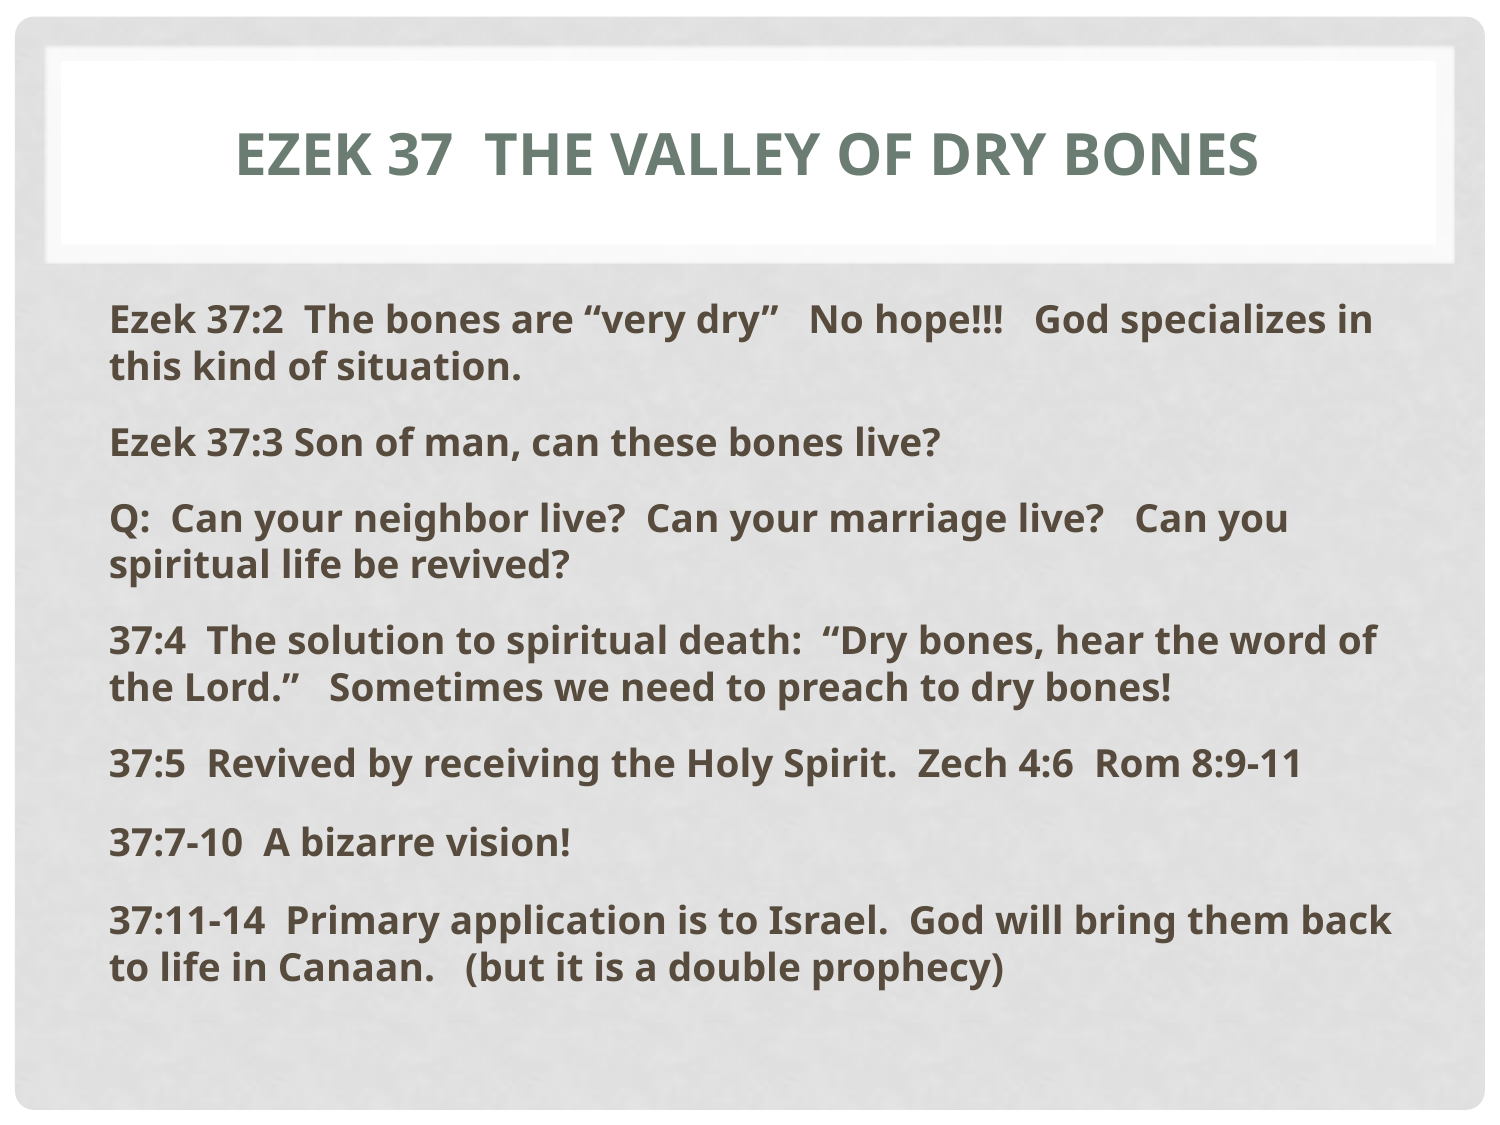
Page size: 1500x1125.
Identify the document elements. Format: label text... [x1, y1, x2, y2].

list Ezek 37:2 The bones are “very dry” No hope!!! God specializes in this kind of situation. Ezek 37:3 Son of man, can these bones live? Q: Can your neighbor live? Can your marriage live? Can you spiritual life be revived? 37:4 The solution to spiritual death: “Dry bones, hear the word of the Lord.” Sometimes we need to preach to dry bones! 37:5 Revived by receiving the Holy Spirit. Zech 4:6 Rom 8:9-11 37:7-10 A bizarre vision! 37:11-14 Primary application is to Israel. God will bring them back to life in Canaan. (but it is a double prophecy) [75, 287, 1425, 1005]
title Ezek 37 The valley of dry bones [69, 66, 1425, 238]
